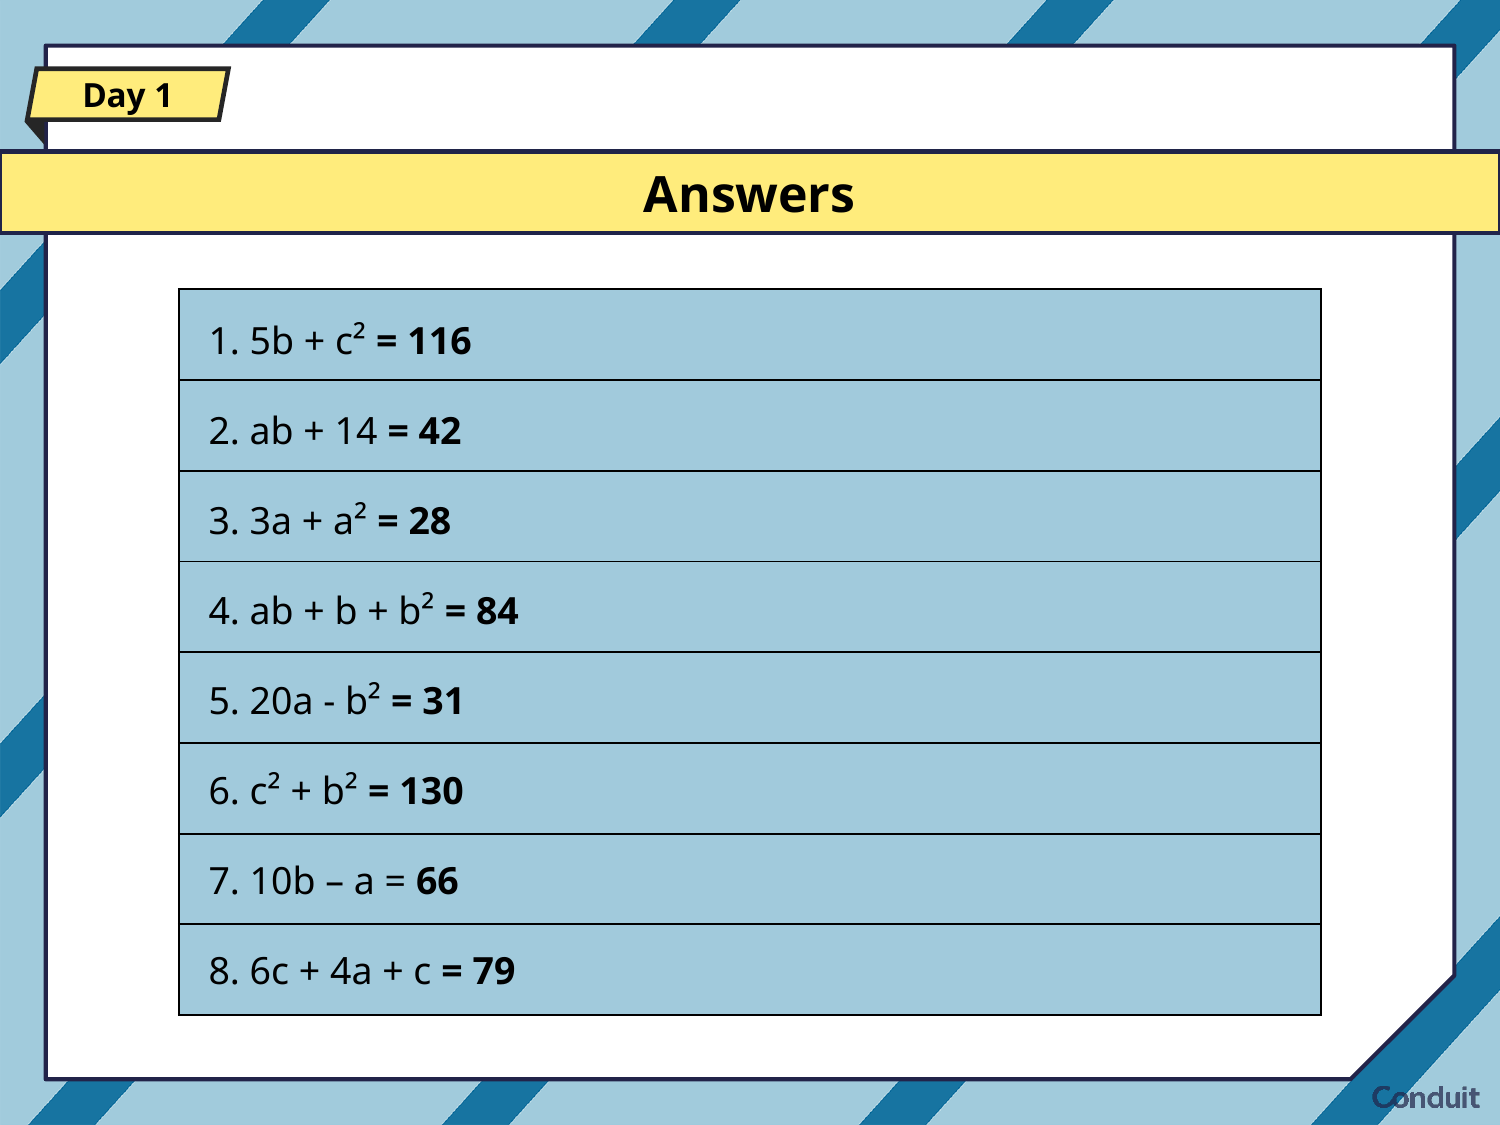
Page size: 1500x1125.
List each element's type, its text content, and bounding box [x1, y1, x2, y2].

table_cell [567, 744, 1320, 833]
table_cell [180, 744, 193, 833]
table_header [567, 290, 1320, 379]
text_box Answers [0, 151, 1500, 234]
table_cell [567, 472, 1320, 561]
table_cell [180, 562, 193, 651]
table_cell [180, 835, 193, 923]
table_cell [567, 653, 1320, 742]
table_cell [567, 562, 1320, 651]
table_cell [567, 381, 1320, 470]
table_cell [180, 381, 193, 470]
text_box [24, 68, 229, 145]
table_cell [180, 925, 1320, 1014]
table_header [180, 290, 193, 379]
picture [0, 234, 1500, 1125]
table_cell [567, 835, 1320, 923]
table_cell [180, 653, 193, 742]
picture [0, 0, 1500, 151]
text_box 1. 5b + c² = 116 2. ab + 14 = 42 3. 3a + a² = 28 4. ab + b + b² = 84 5. 20a - b² = 31 6. c² + b² = 130 7. 10b – a = 66 8. 6c + 4a + c = 79 [193, 264, 567, 1000]
table_cell [180, 472, 193, 561]
